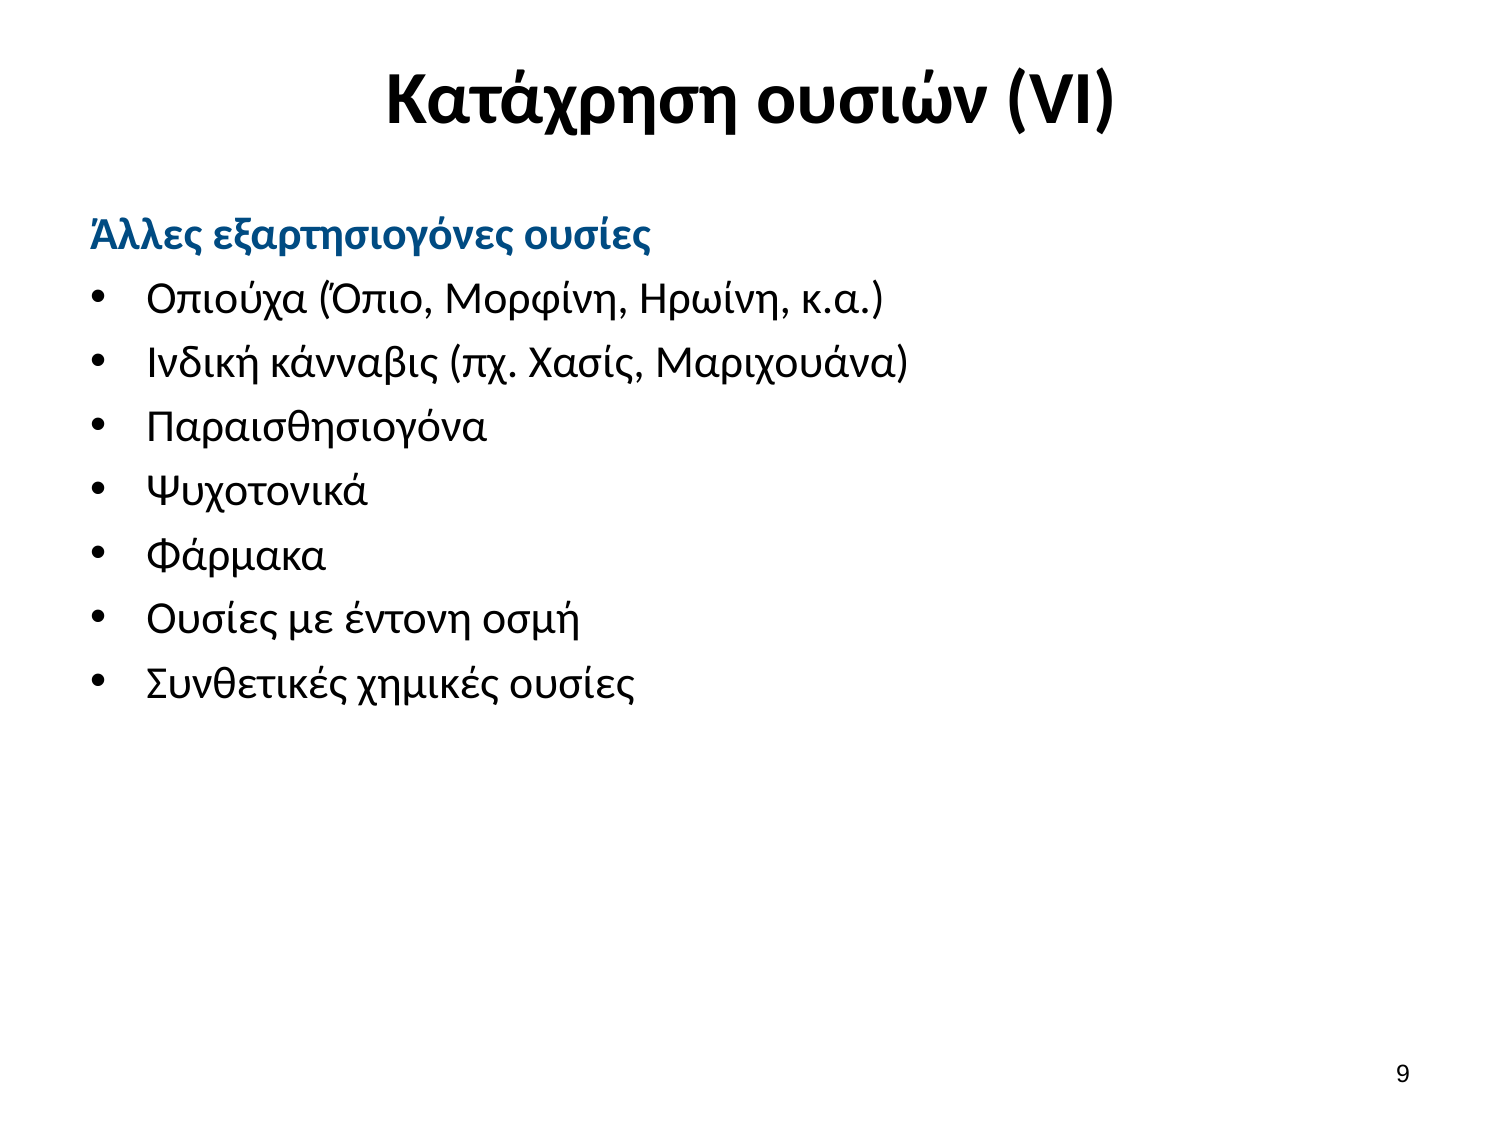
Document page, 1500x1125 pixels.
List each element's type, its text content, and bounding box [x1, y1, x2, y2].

title Κατάχρηση ουσιών (VI) [76, 19, 1427, 169]
slide_number 8 [1074, 1042, 1425, 1103]
list Άλλες εξαρτησιογόνες ουσίες Οπιούχα (Όπιο, Μορφίνη, Ηρωίνη, κ.α.) Ινδική κάνναβις (πχ. Χασίς, Μαριχουάνα) Παραισθησιογόνα Ψυχοτονικά Φάρμακα Ουσίες με έντονη οσμή Συνθετικές χημικές ουσίες [75, 196, 1425, 1024]
